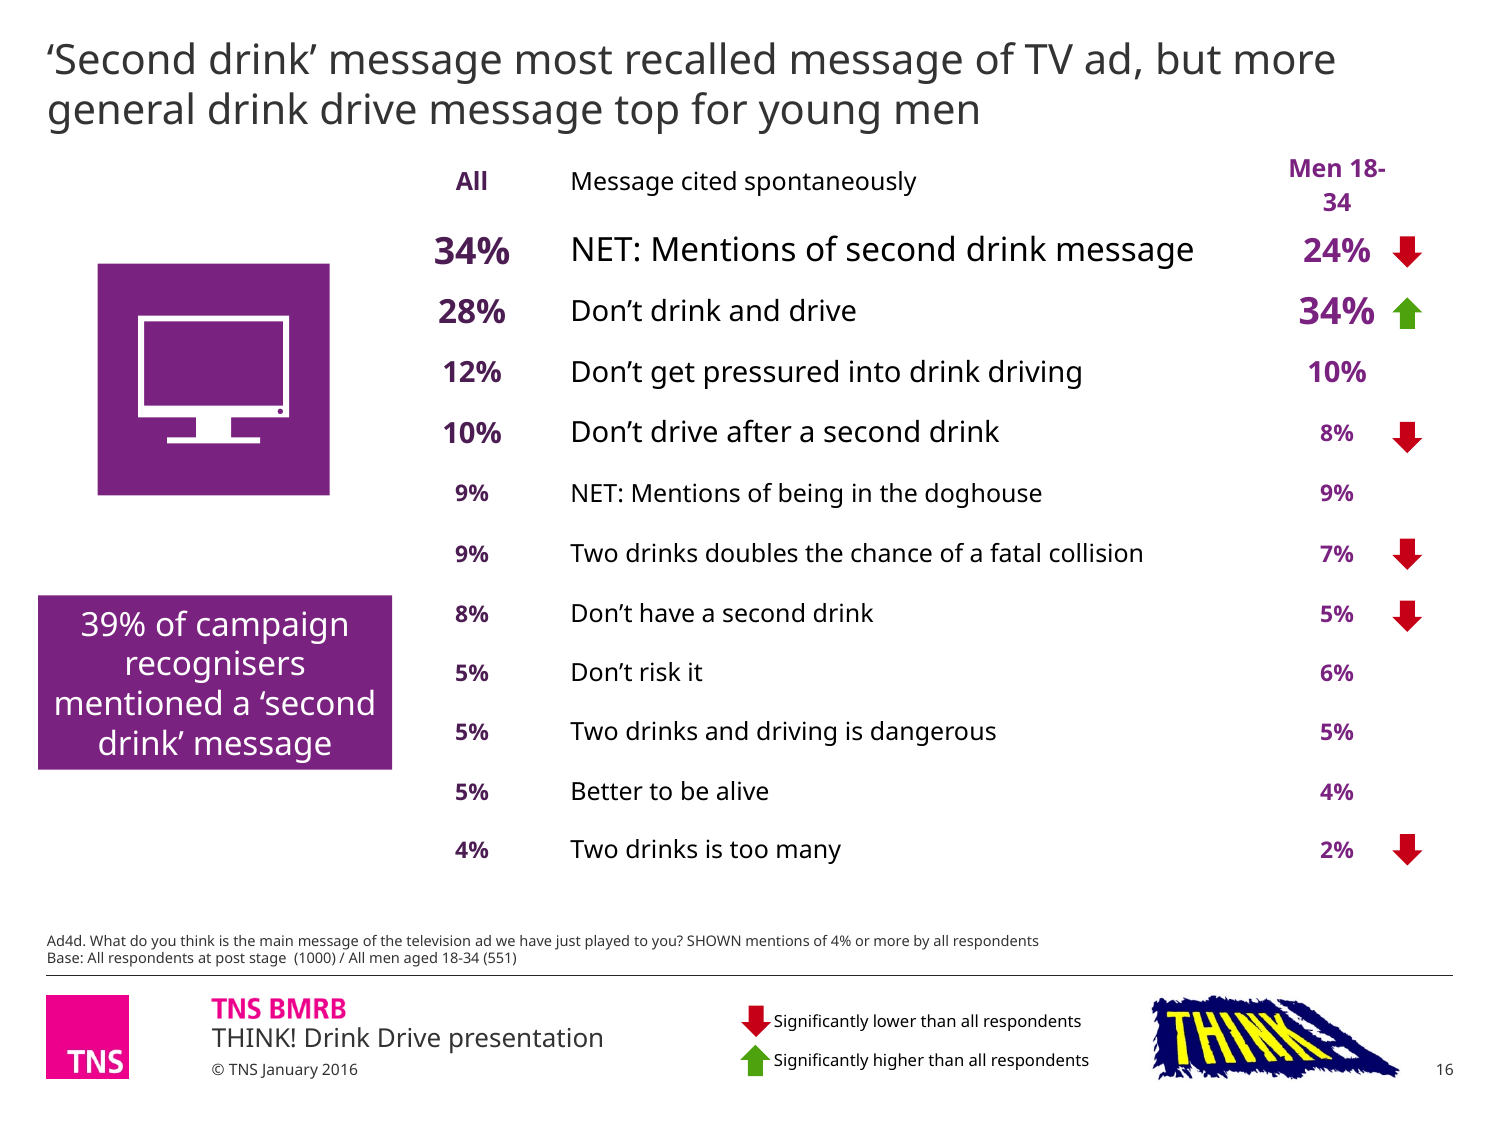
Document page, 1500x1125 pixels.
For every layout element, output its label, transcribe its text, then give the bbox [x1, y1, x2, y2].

table_cell Don’t have a second drink [555, 584, 1271, 643]
table_cell 12% [389, 340, 555, 401]
table_cell 6% [1271, 643, 1404, 702]
text_box [1390, 598, 1425, 634]
text_box 39% of campaign recognisers mentioned a ‘second drink’ message [38, 595, 393, 770]
table_cell 8% [1271, 401, 1404, 462]
table_cell Don’t drive after a second drink [555, 401, 1271, 462]
table_cell Don’t drink and drive [555, 279, 1271, 340]
text_box Ad4d. What do you think is the main message of the television ad we have just played to you? SHOWN mentions of 4% or more by all respondents Base: All respondents at post stage (1000) / All men aged 18-34 (551) [46, 917, 1289, 980]
table_cell Two drinks doubles the chance of a fatal collision [555, 523, 1271, 584]
table_cell 28% [389, 279, 555, 340]
table_cell Better to be alive [555, 761, 1271, 820]
table_cell 10% [1271, 340, 1404, 401]
table_cell 34% [389, 219, 555, 279]
table_cell 4% [389, 820, 555, 879]
table_cell Two drinks is too many [555, 820, 1271, 879]
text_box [97, 263, 330, 496]
table_cell NET: Mentions of being in the doghouse [555, 462, 1271, 523]
table_cell Two drinks and driving is dangerous [555, 702, 1271, 761]
text_box [1390, 419, 1425, 456]
table_cell 5% [1271, 702, 1404, 761]
table_cell 24% [1271, 219, 1404, 279]
text_box 16 [1370, 1059, 1454, 1079]
text_box [1390, 536, 1425, 572]
table_cell 8% [389, 584, 555, 643]
picture [1149, 992, 1402, 1082]
table_cell 9% [389, 462, 555, 523]
table_cell Don’t risk it [555, 643, 1271, 702]
title ‘Second drink’ message most recalled message of TV ad, but more general drink drive message top for young men [46, 26, 1453, 196]
table_header All [389, 144, 555, 219]
table_cell 4% [1271, 761, 1404, 820]
text_box [1390, 831, 1425, 868]
table_cell 5% [393, 702, 555, 761]
table_cell 2% [1271, 820, 1404, 879]
table_header Men 18-34 [1271, 144, 1404, 219]
text_box [1390, 234, 1425, 270]
text_box [1390, 295, 1425, 331]
table_cell 9% [1271, 462, 1404, 523]
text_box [740, 1003, 1148, 1079]
table_cell 5% [1271, 584, 1404, 643]
picture [211, 996, 346, 1024]
table_cell NET: Mentions of second drink message [555, 219, 1271, 279]
table_cell 34% [1271, 279, 1404, 340]
table_cell 9% [389, 523, 555, 584]
table_cell 7% [1271, 523, 1404, 584]
picture [46, 995, 129, 1079]
table_cell Don’t get pressured into drink driving [555, 340, 1271, 401]
table_cell 10% [389, 401, 555, 462]
table_header Message cited spontaneously [555, 144, 1271, 219]
table_cell 5% [389, 761, 555, 820]
table_cell 5% [393, 643, 555, 702]
